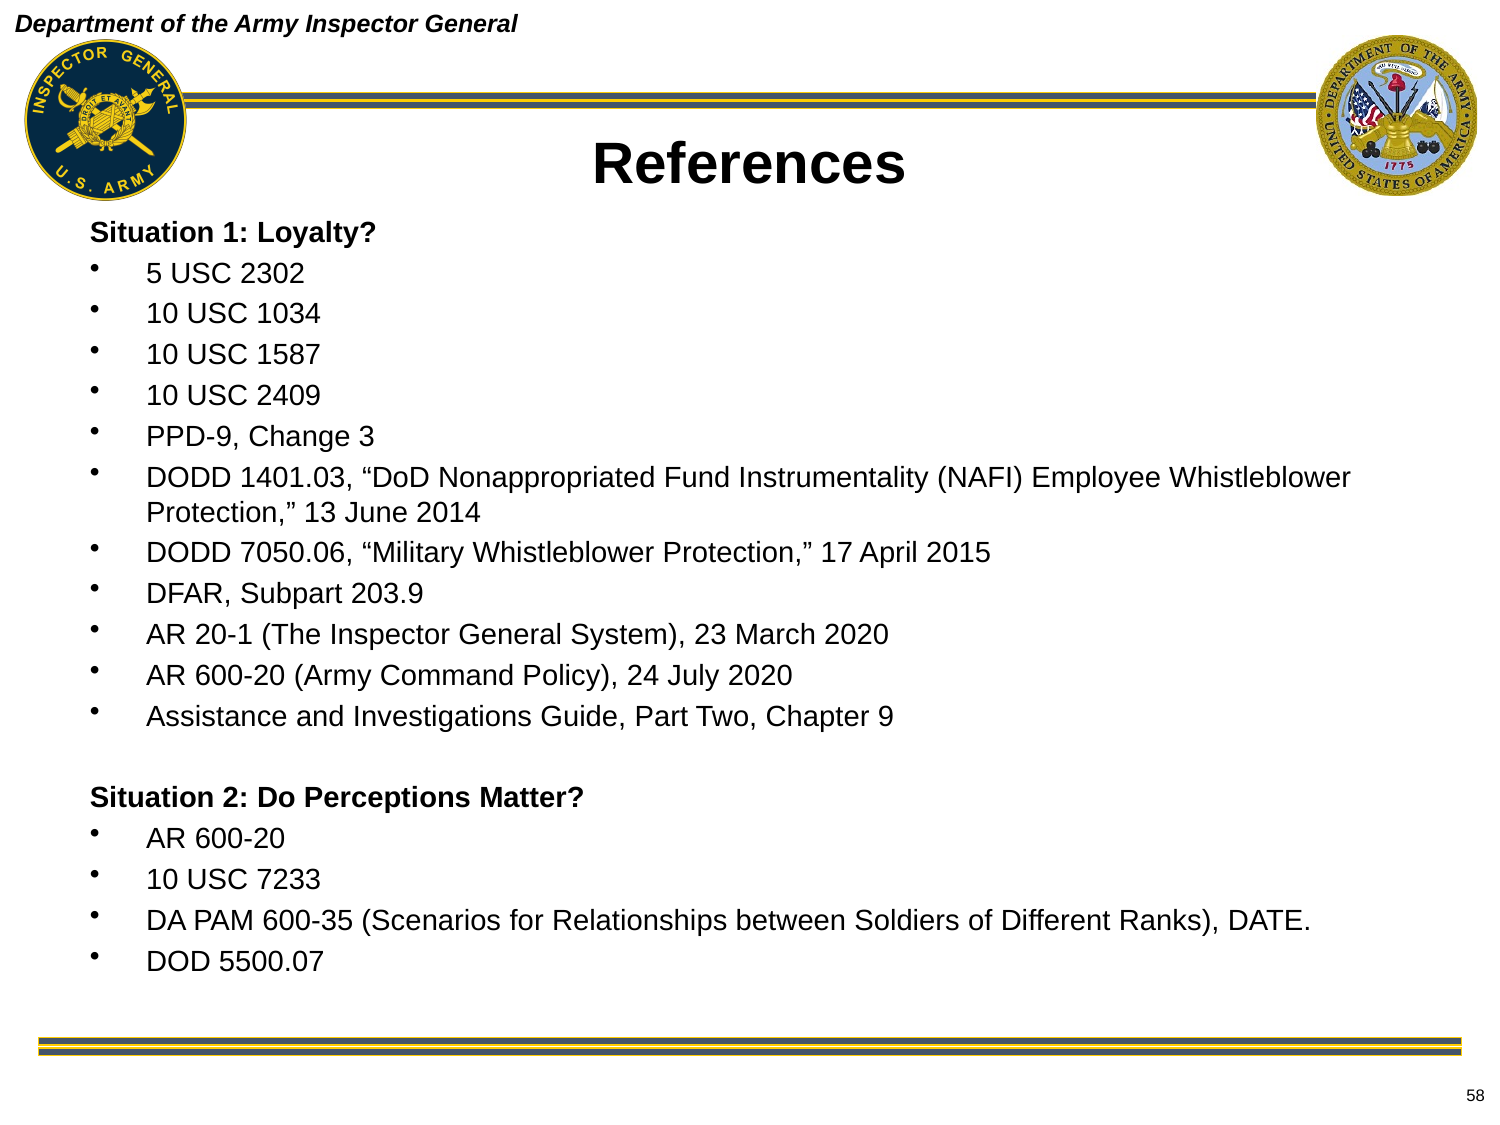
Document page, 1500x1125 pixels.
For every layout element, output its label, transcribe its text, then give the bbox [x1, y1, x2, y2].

picture [1316, 35, 1478, 196]
picture [21, 34, 192, 205]
slide_number 58 [1149, 1065, 1500, 1125]
title References [223, 117, 1276, 196]
list Situation 1: Loyalty? 5 USC 2302 10 USC 1034 10 USC 1587 10 USC 2409 PPD-9, Change 3 DODD 1401.03, “DoD Nonappropriated Fund Instrumentality (NAFI) Employee Whistleblower Protection,” 13 June 2014 DODD 7050.06, “Military Whistleblower Protection,” 17 April 2015 DFAR, Subpart 203.9 AR 20-1 (The Inspector General System), 23 March 2020 AR 600-20 (Army Command Policy), 24 July 2020 Assistance and Investigations Guide, Part Two, Chapter 9 Situation 2: Do Perceptions Matter? AR 600-20 10 USC 7233 DA PAM 600-35 (Scenarios for Relationships between Soldiers of Different Ranks), DATE. DOD 5500.07 [75, 205, 1425, 1012]
